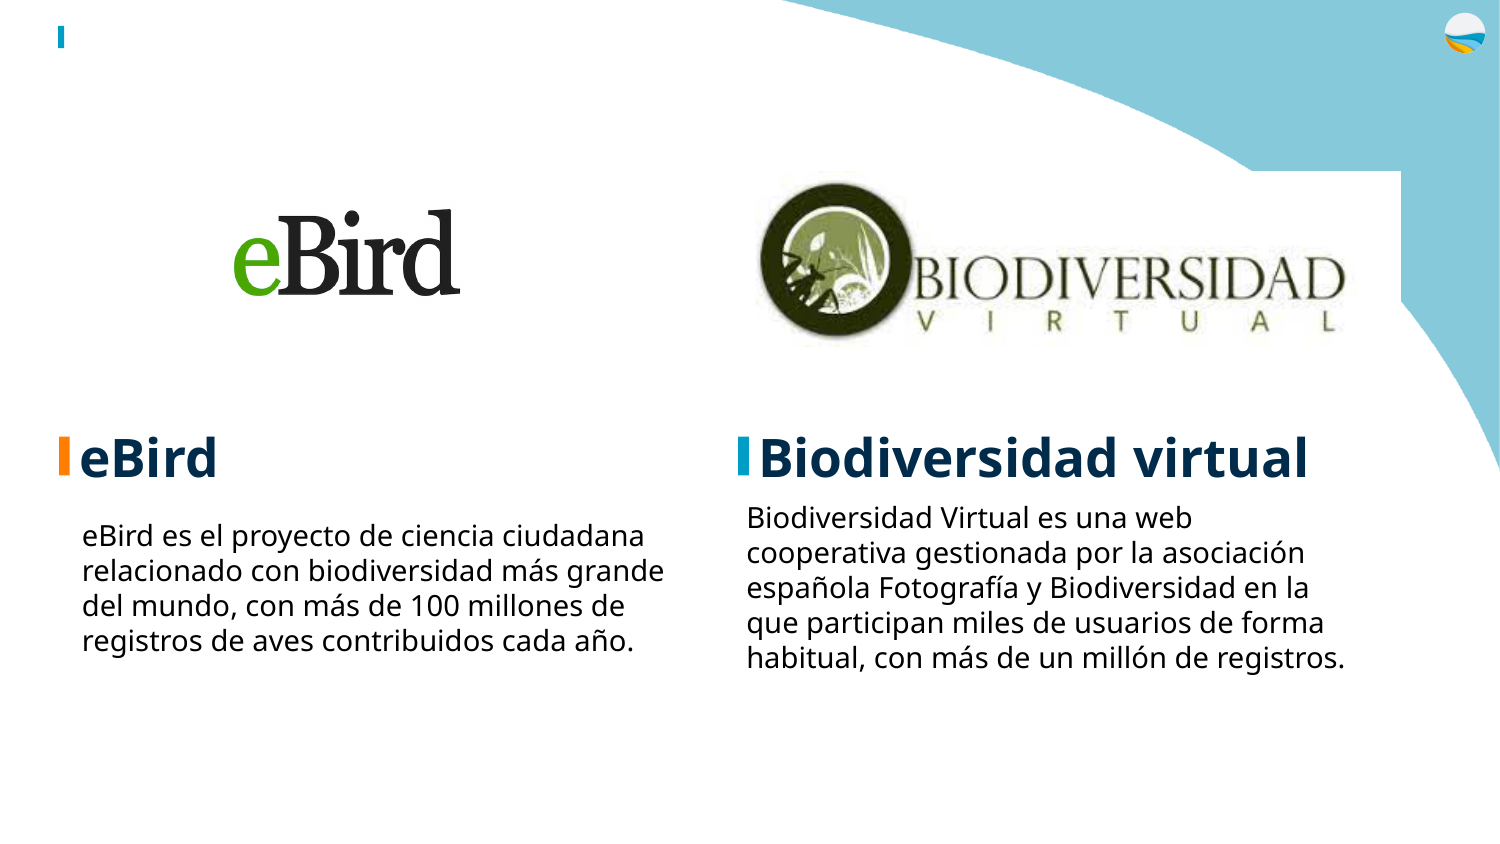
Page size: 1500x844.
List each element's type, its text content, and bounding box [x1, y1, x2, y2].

text_box eBird es el proyecto de ciencia ciudadana relacionado con biodiversidad más grande del mundo, con más de 100 millones de registros de aves contribuidos cada año. [66, 504, 699, 672]
picture [58, 0, 1500, 744]
text_box [738, 436, 749, 476]
title Biodiversidad virtual [743, 409, 1381, 504]
text_box [58, 25, 65, 49]
text_box [59, 436, 70, 476]
title eBird [64, 409, 702, 504]
text_box Biodiversidad Virtual es una web cooperativa gestionada por la asociación española Fotografía y Biodiversidad en la que participan miles de usuarios de forma habitual, con más de un millón de registros. [731, 484, 1364, 689]
